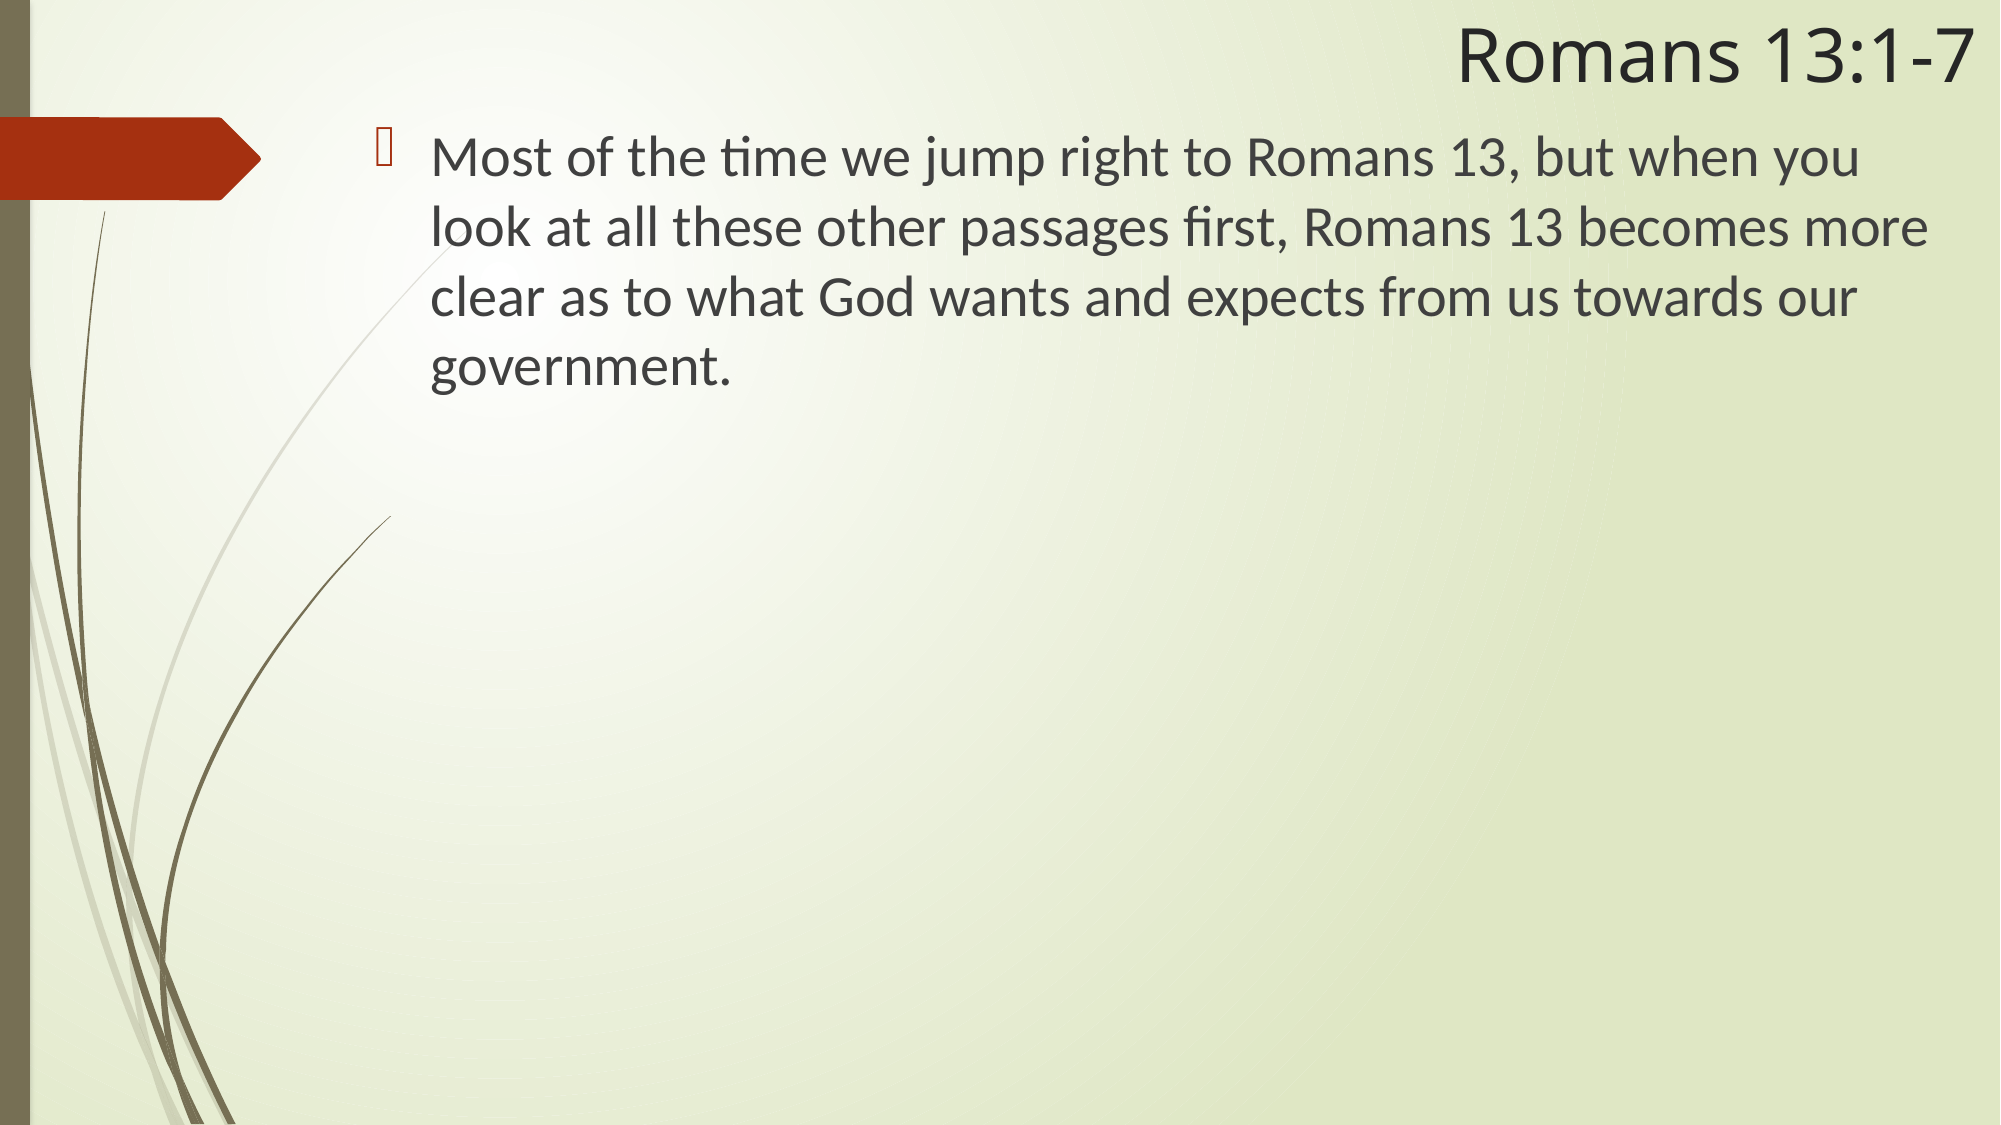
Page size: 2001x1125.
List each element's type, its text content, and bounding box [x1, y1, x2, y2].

title Romans 13:1-7 [1440, 0, 2000, 111]
list Most of the time we jump right to Romans 13, but when you look at all these other passages first, Romans 13 becomes more clear as to what God wants and expects from us towards our government. [359, 110, 1974, 1061]
